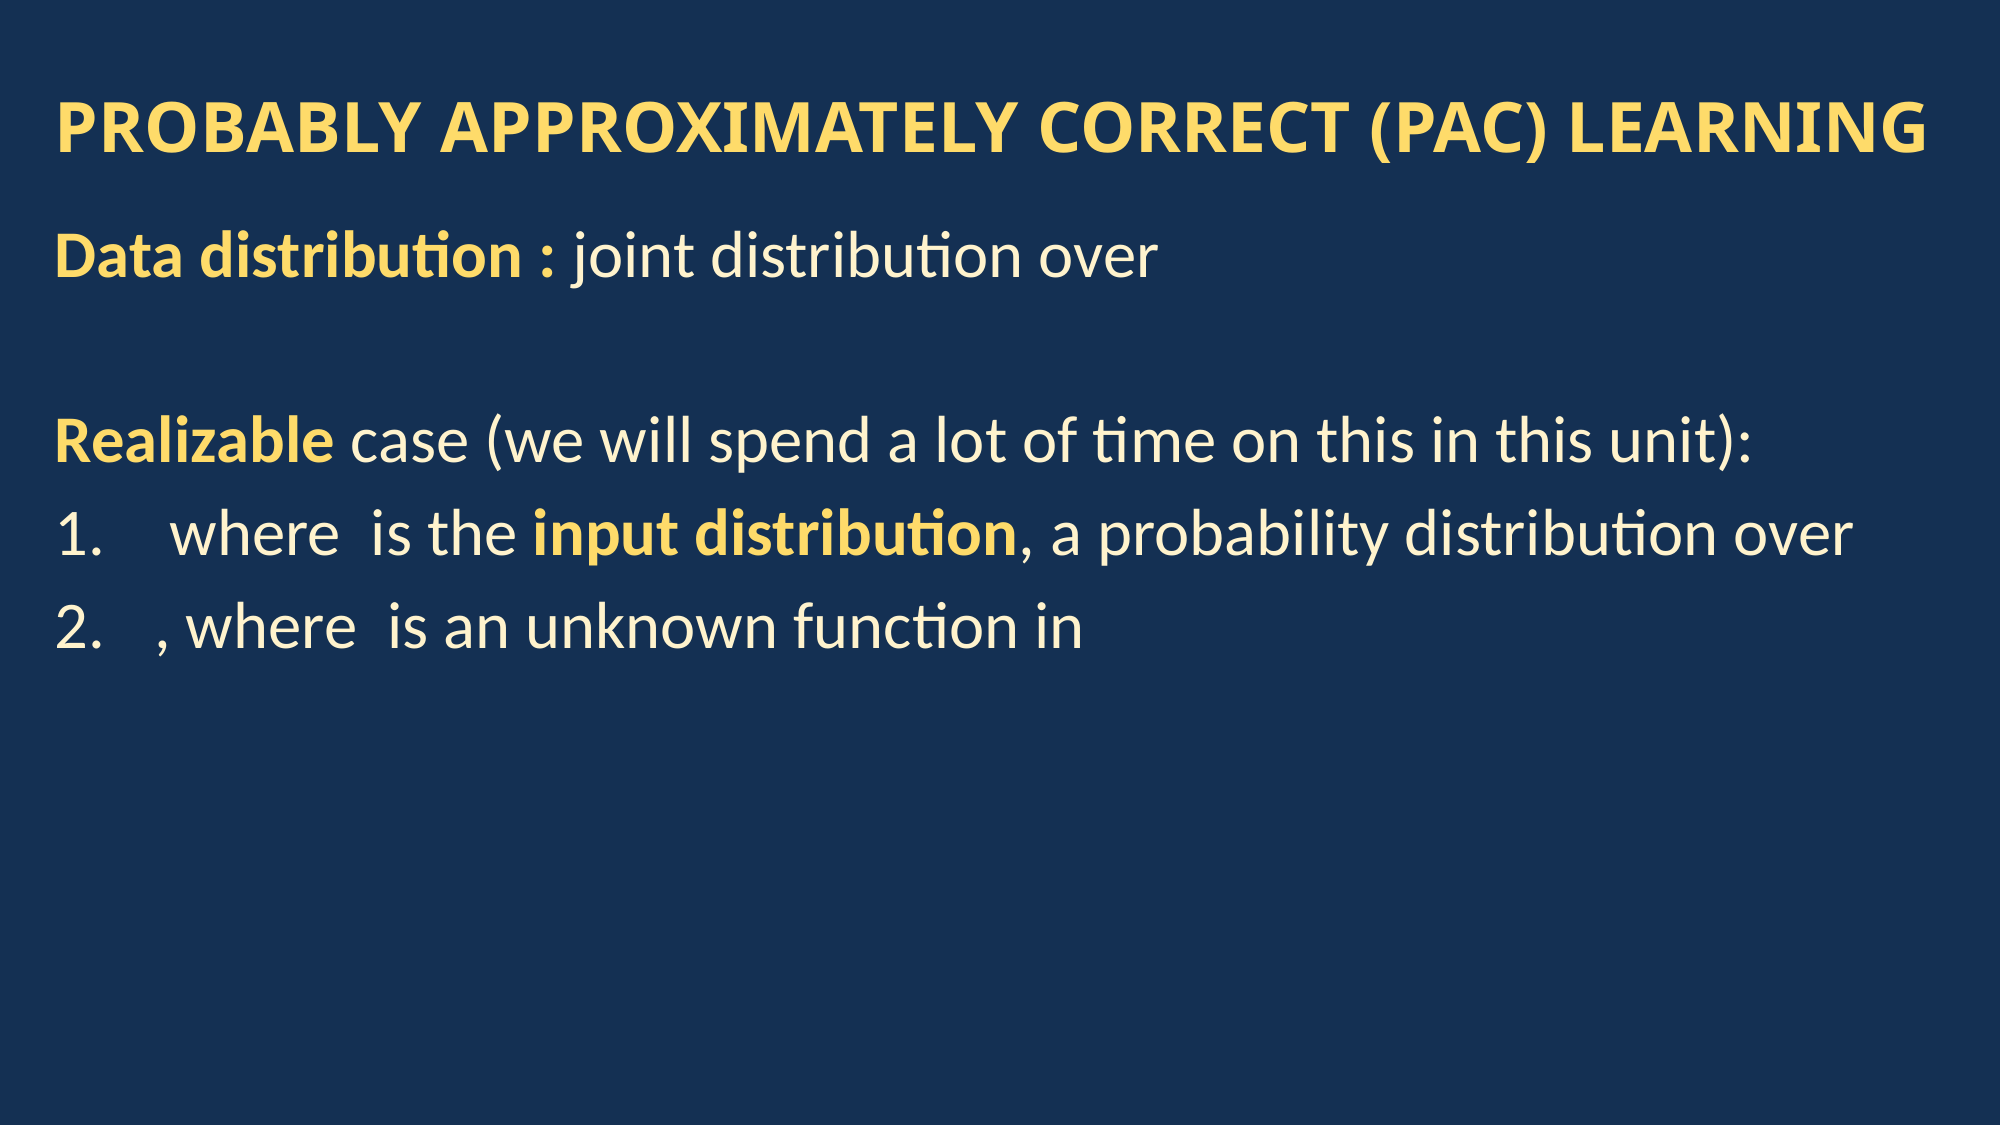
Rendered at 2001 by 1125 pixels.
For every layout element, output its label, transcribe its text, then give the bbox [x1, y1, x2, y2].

title PROBABLY APPROXIMATELY CORRECT (PAC) LEARNING [39, 46, 1960, 213]
